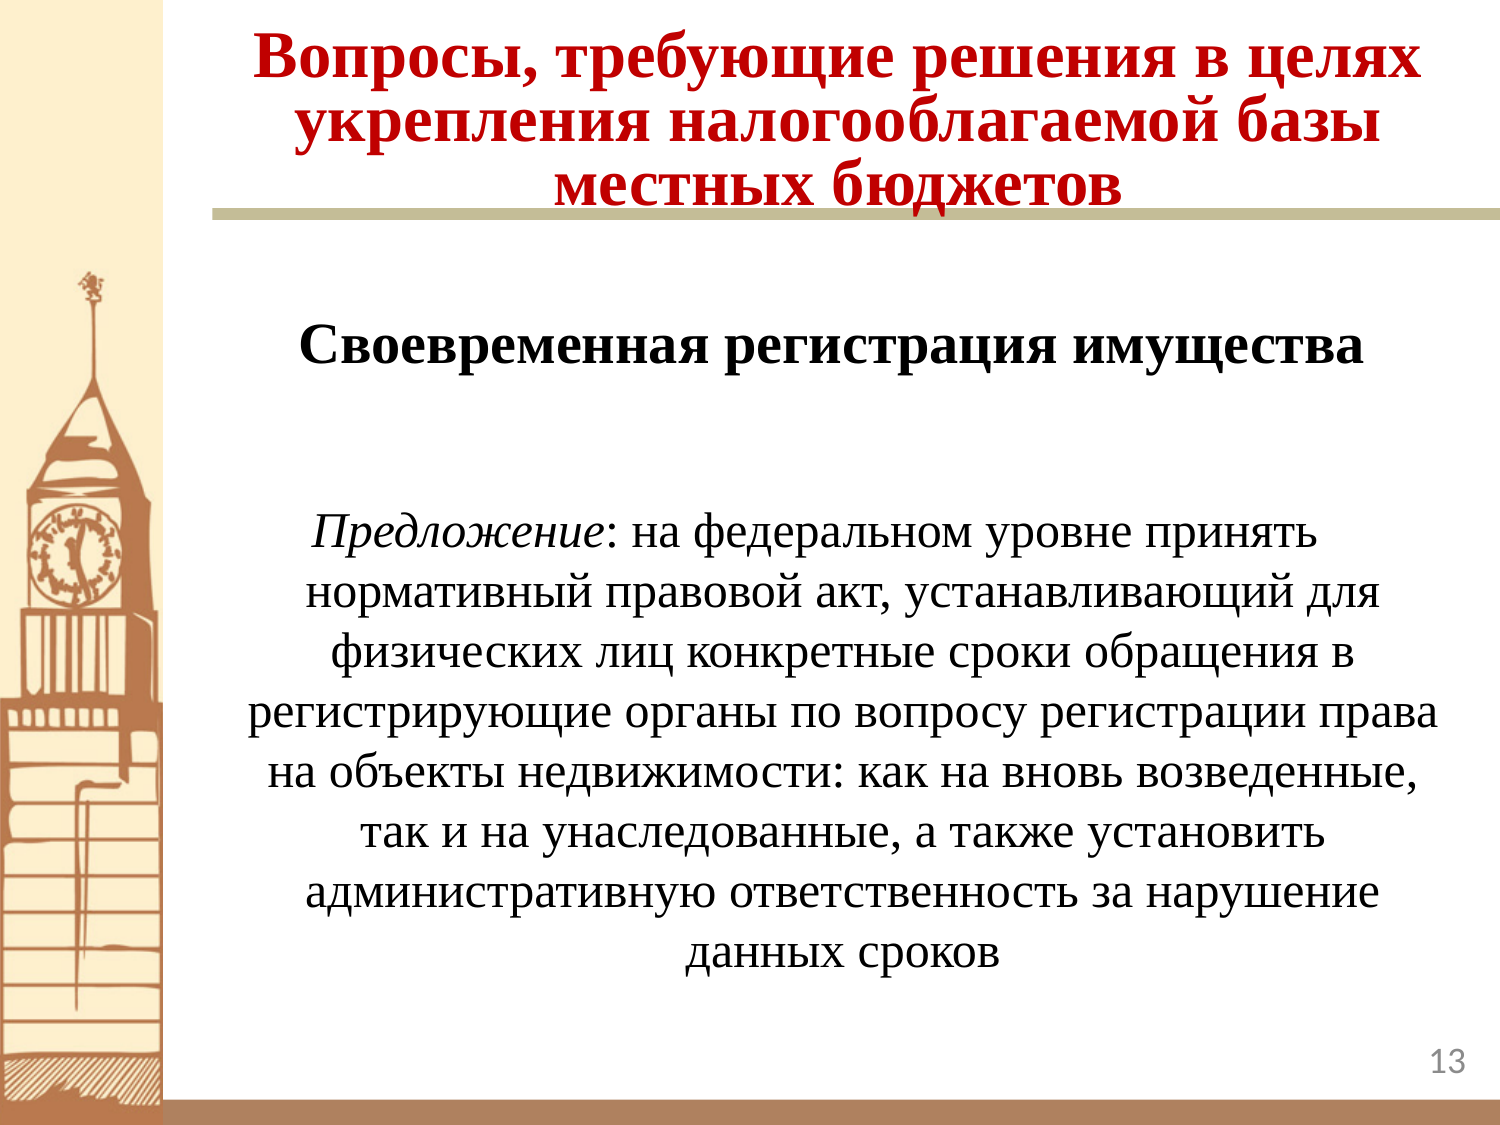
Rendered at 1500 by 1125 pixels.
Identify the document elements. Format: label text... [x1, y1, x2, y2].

title Вопросы, требующие решения в целях укрепления налогооблагаемой базы местных бюджетов [218, 18, 1460, 209]
text_box Своевременная регистрация имущества [157, 221, 1500, 459]
text_box Предложение: на федеральном уровне принять нормативный правовой акт, устанавливающий для физических лиц конкретные сроки обращения в регистрирующие органы по вопросу регистрации права на объекты недвижимости: как на вновь возведенные, так и на унаследованные, а также установить административную ответственность за нарушение данных сроков [157, 501, 1473, 974]
slide_number 13 [1404, 1028, 1482, 1089]
picture [0, 0, 163, 1125]
